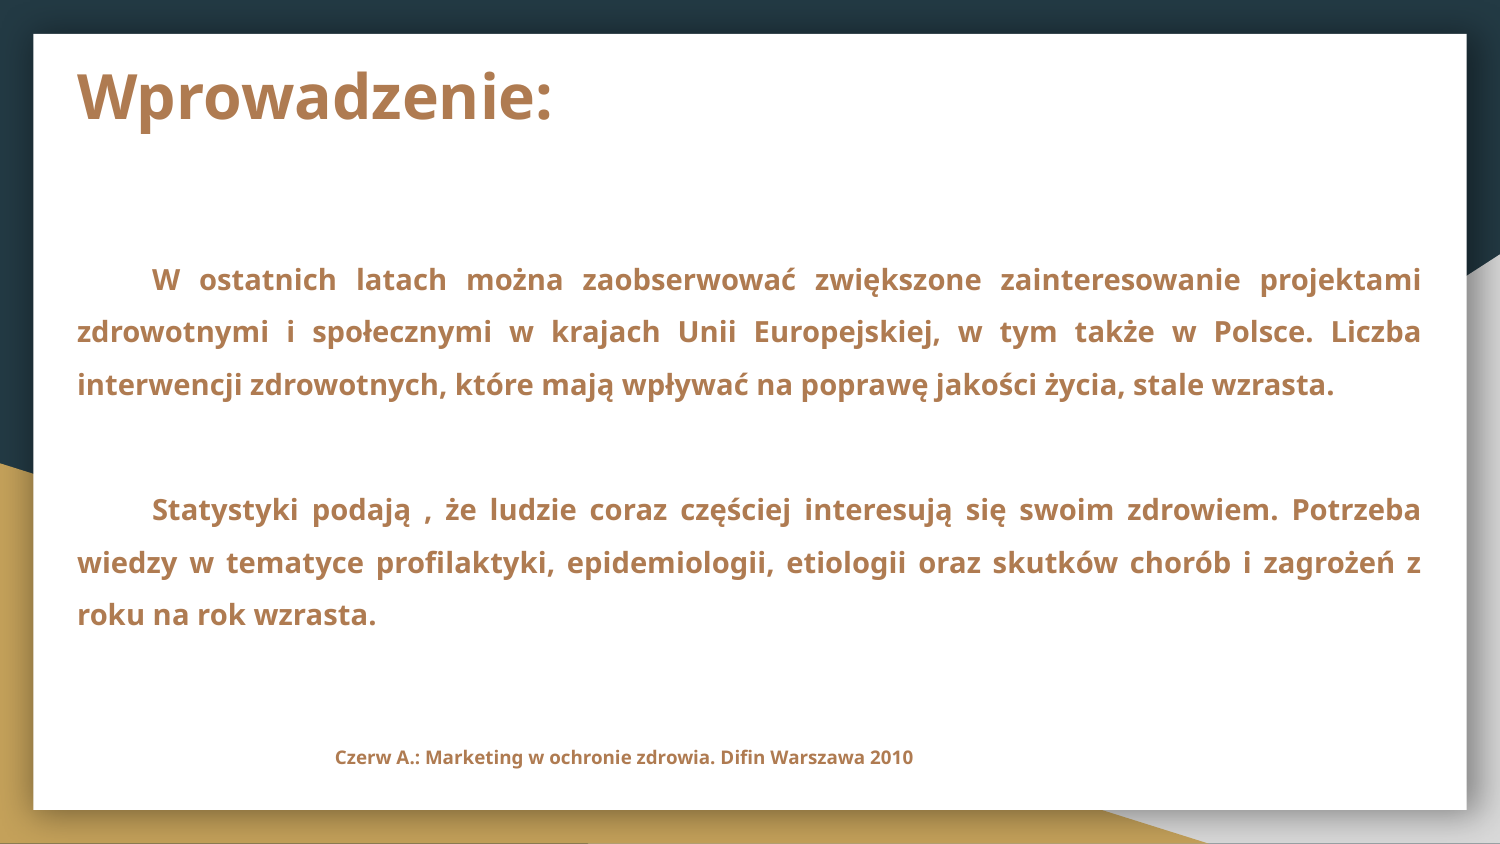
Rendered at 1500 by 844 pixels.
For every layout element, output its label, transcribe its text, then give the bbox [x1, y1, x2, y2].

list W ostatnich latach można zaobserwować zwiększone zainteresowanie projektami zdrowotnymi i społecznymi w krajach Unii Europejskiej, w tym także w Polsce. Liczba interwencji zdrowotnych, które mają wpływać na poprawę jakości życia, stale wzrasta. Statystyki podają , że ludzie coraz częściej interesują się swoim zdrowiem. Potrzeba wiedzy w tematyce profilaktyki, epidemiologii, etiologii oraz skutków chorób i zagrożeń z roku na rok wzrasta. [62, 198, 1438, 726]
title Wprowadzenie: [62, 41, 1294, 198]
text_box Czerw A.: Marketing w ochronie zdrowia. Difin Warszawa 2010 [207, 719, 1294, 777]
